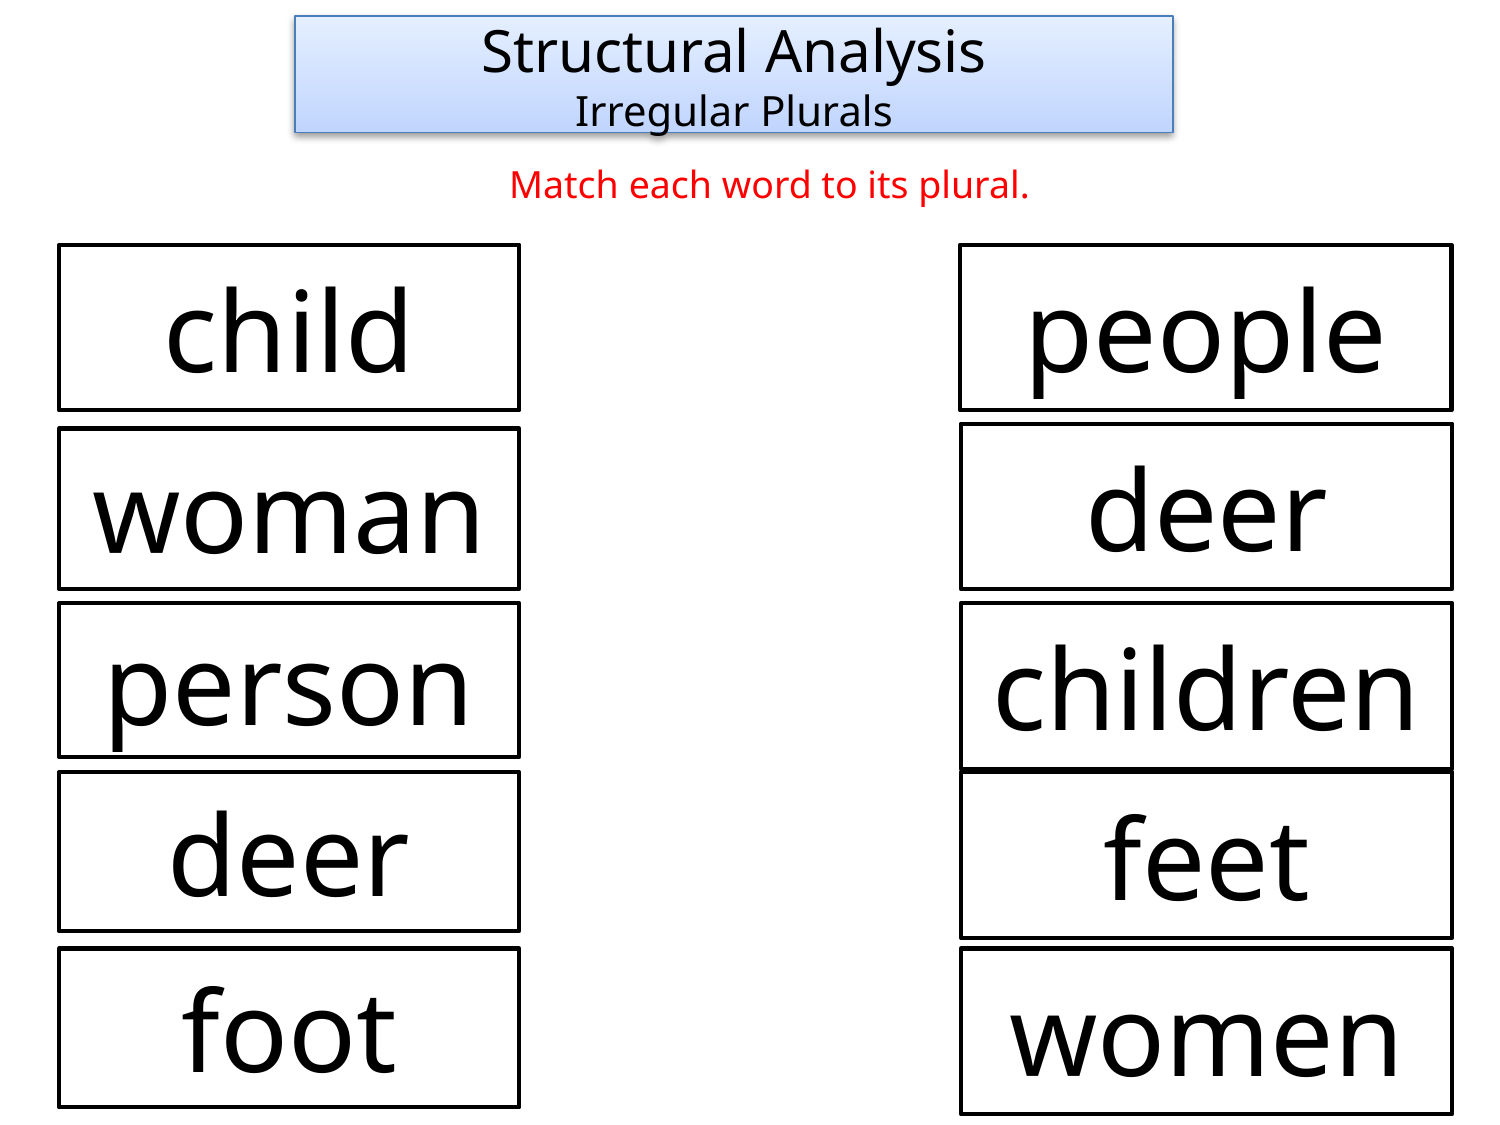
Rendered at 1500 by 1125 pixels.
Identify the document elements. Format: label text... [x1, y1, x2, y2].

text_box deer [959, 422, 1454, 591]
text_box feet [959, 770, 1454, 940]
text_box woman [57, 426, 521, 591]
text_box women [959, 946, 1454, 1116]
text_box Structural Analysis Irregular Plurals [294, 15, 1174, 133]
text_box deer [57, 770, 521, 933]
text_box children [959, 601, 1454, 770]
text_box person [57, 601, 521, 759]
text_box people [958, 243, 1454, 412]
text_box foot [57, 946, 521, 1109]
text_box Match each word to its plural. [180, 153, 1359, 214]
text_box child [57, 243, 521, 412]
